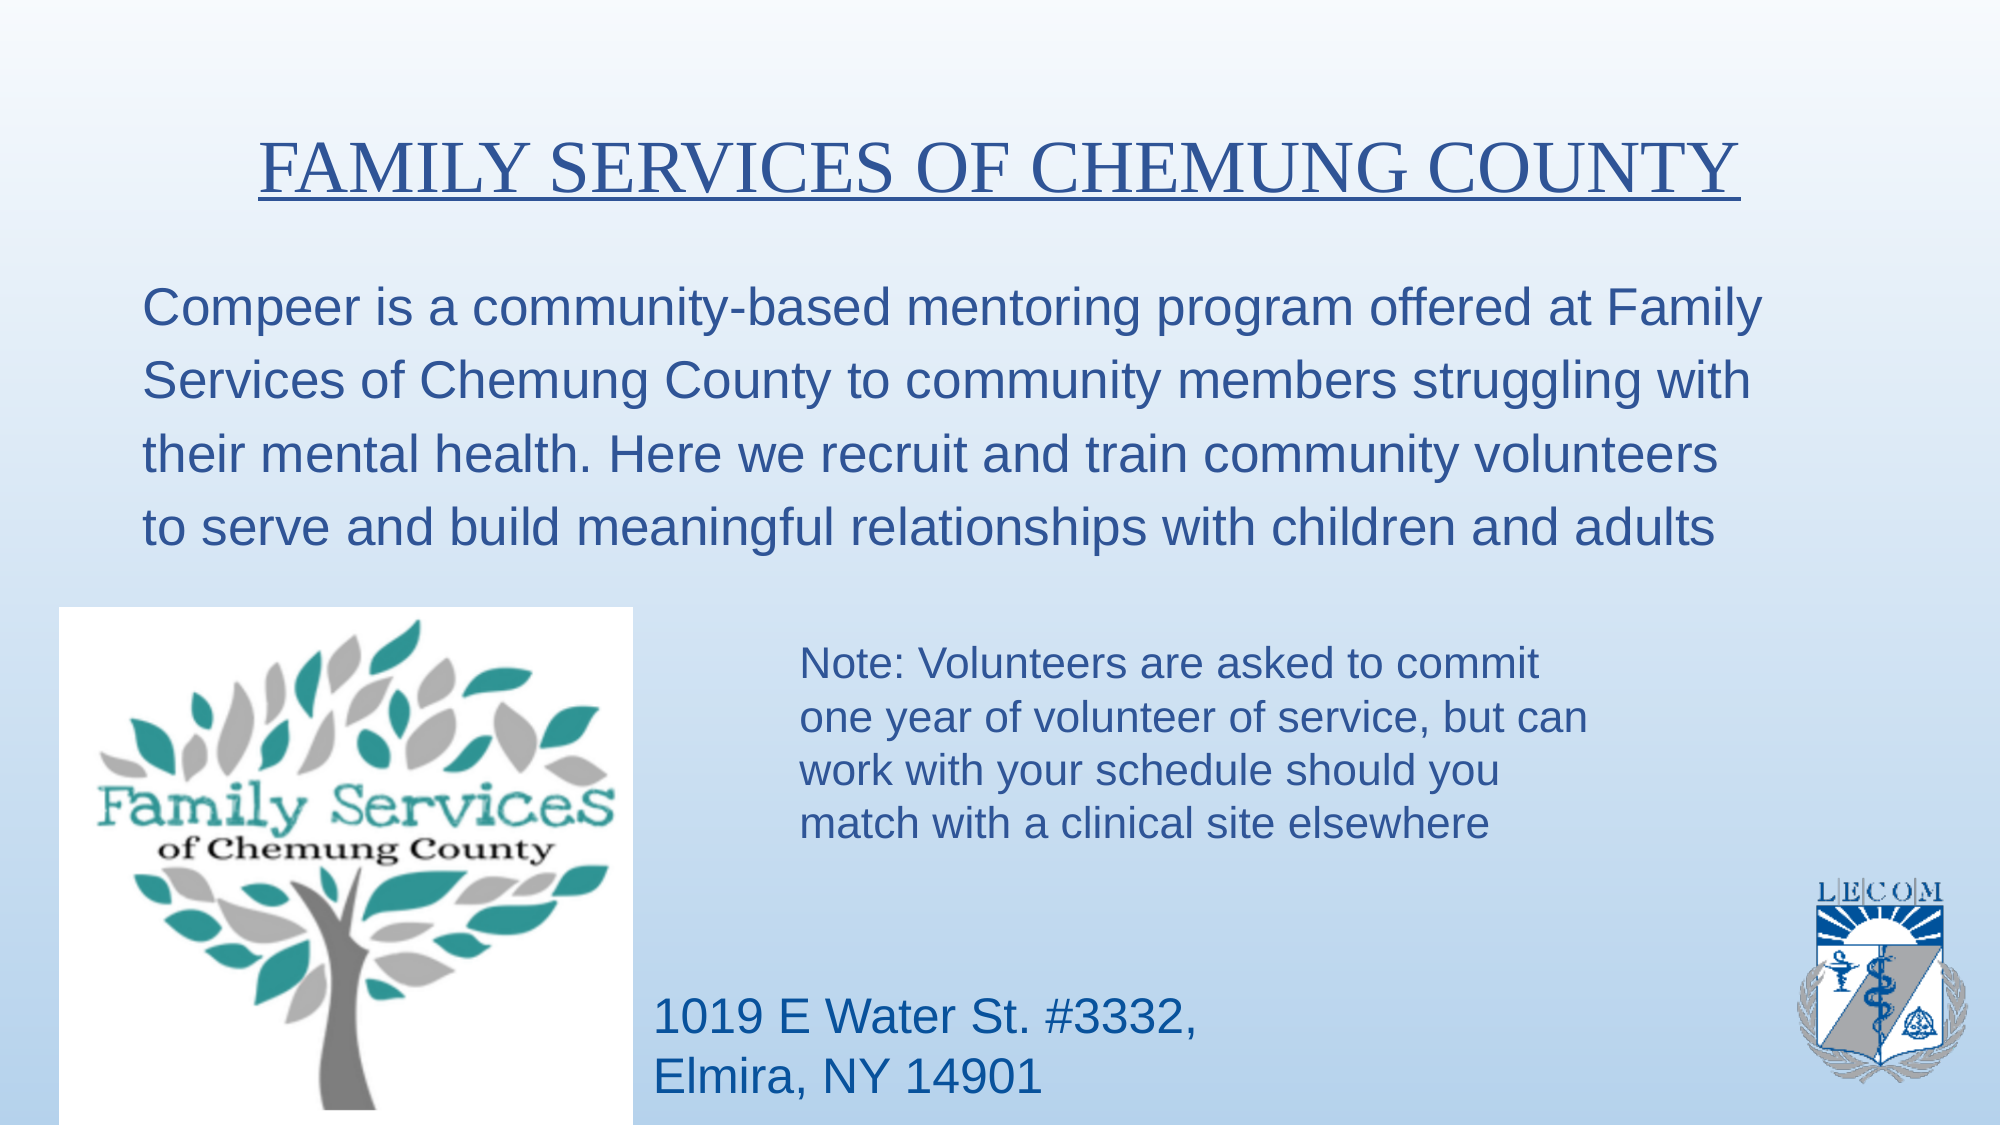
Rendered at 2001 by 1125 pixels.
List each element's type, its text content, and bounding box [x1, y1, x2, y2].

picture [59, 607, 633, 1125]
title FAMILY SERVICES OF CHEMUNG COUNTY [137, 59, 1863, 278]
picture [1795, 874, 1971, 1087]
text_box Note: Volunteers are asked to commit one year of volunteer of service, but can work with your schedule should you match with a clinical site elsewhere [779, 614, 1637, 868]
list Compeer is a community-based mentoring program offered at Family Services of Chemung County to community members struggling with their mental health. Here we recruit and train community volunteers to serve and build meaningful relationships with children and adults [85, 253, 1796, 583]
text_box 1019 E Water St. #3332, Elmira, NY 14901 [633, 963, 1277, 1124]
